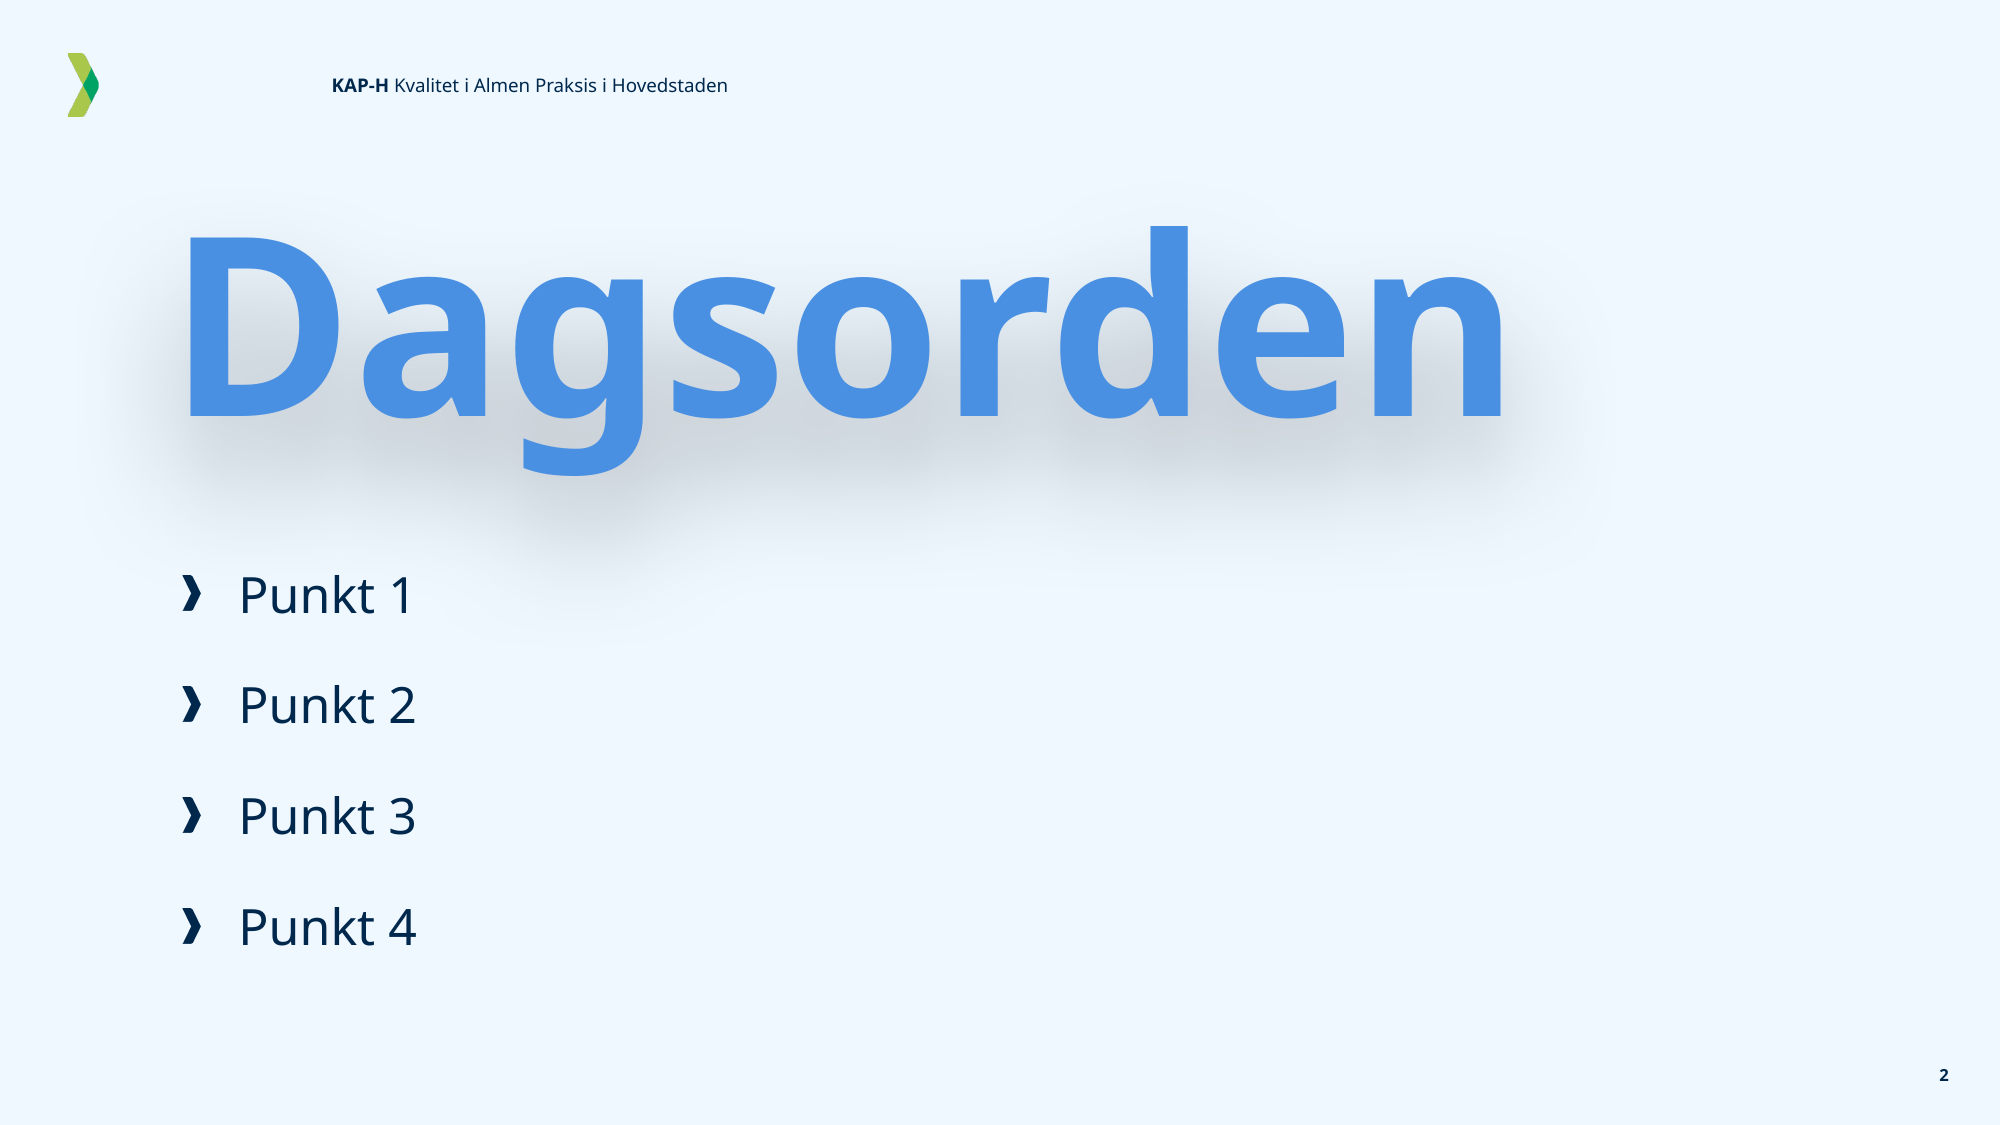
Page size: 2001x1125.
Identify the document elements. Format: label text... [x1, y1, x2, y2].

text_box Punkt 1 Punkt 2 Punkt 3 Punkt 4 [167, 525, 1407, 975]
picture [182, 908, 201, 944]
title Dagsorden [168, 192, 1833, 463]
picture [182, 575, 201, 611]
picture [182, 797, 201, 833]
picture [182, 686, 201, 722]
